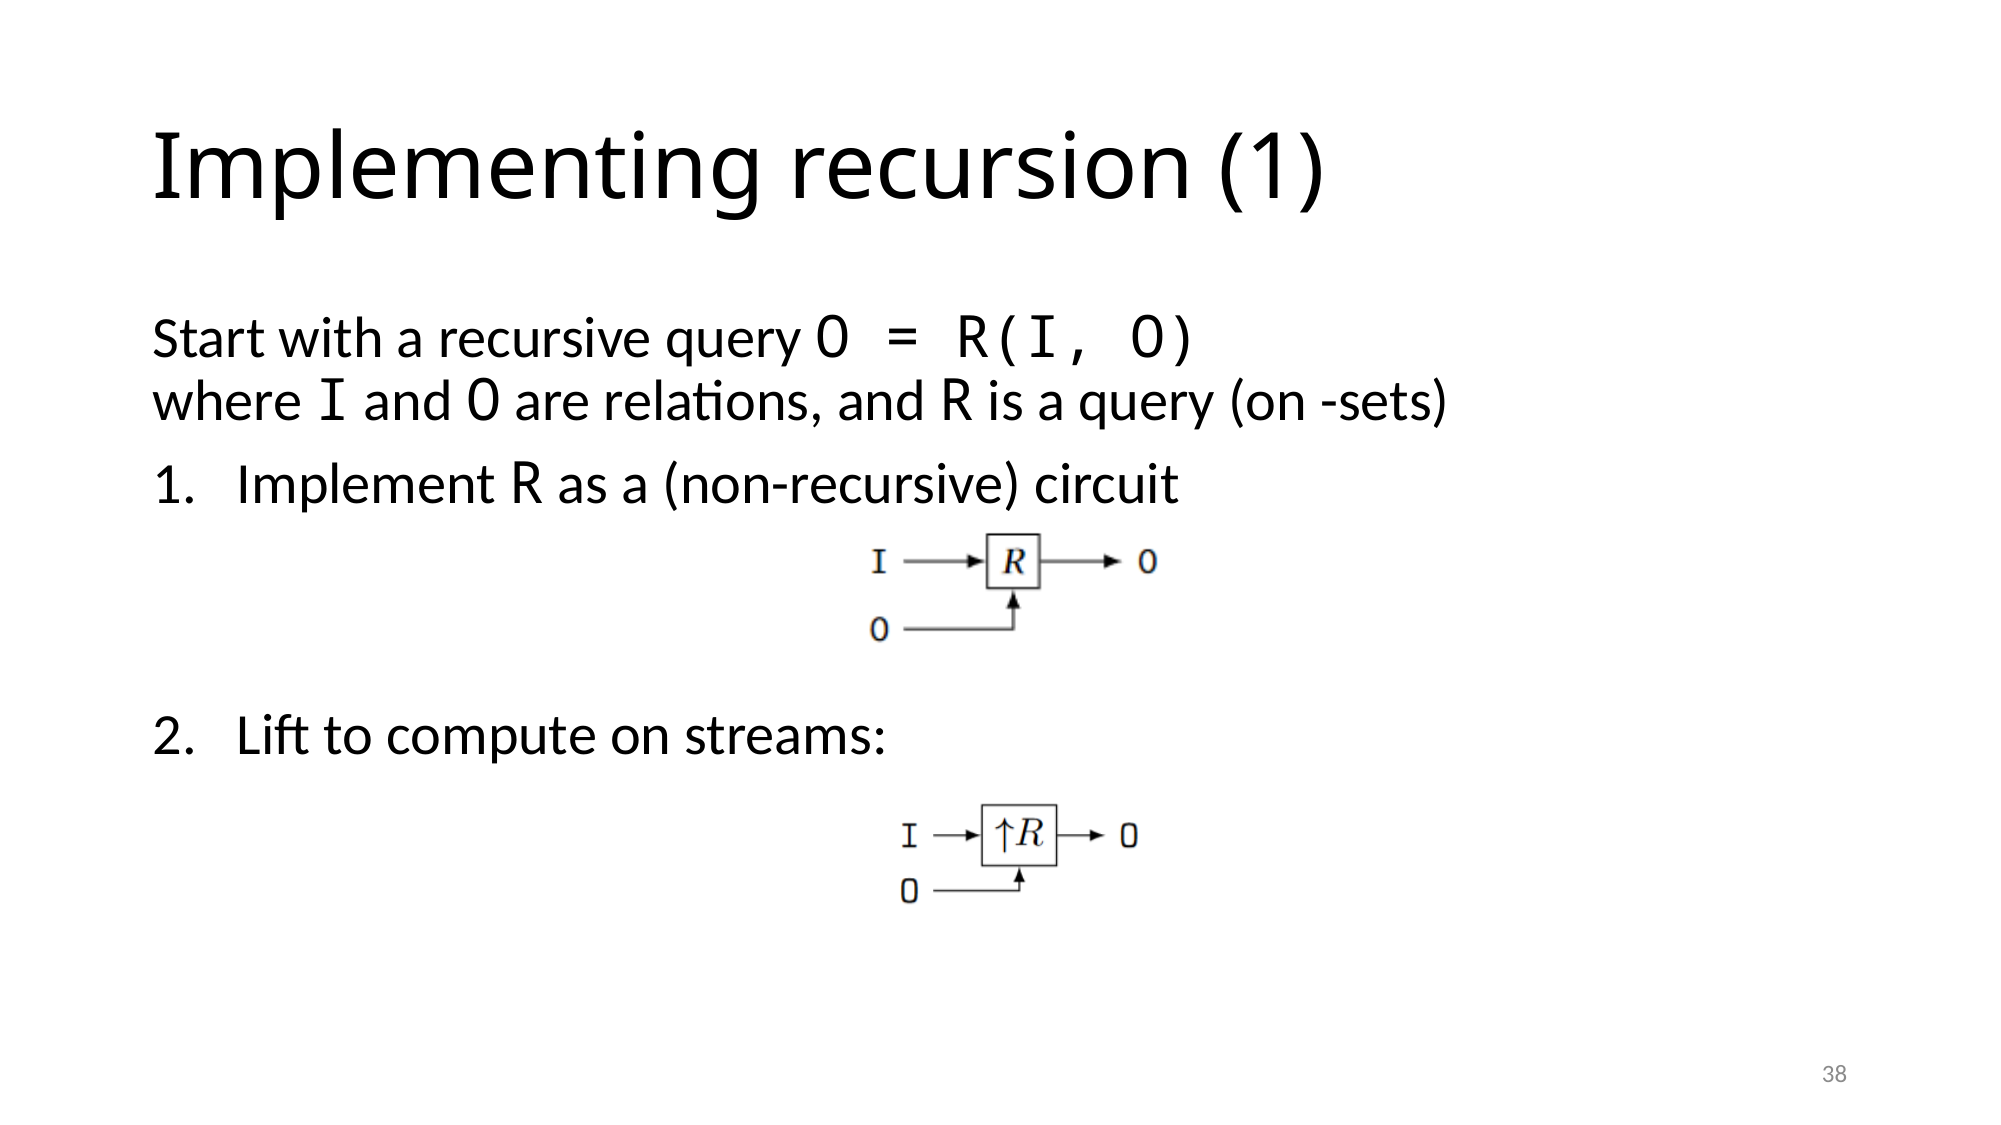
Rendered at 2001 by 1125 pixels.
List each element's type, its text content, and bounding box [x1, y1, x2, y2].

title Implementing recursion (1) [137, 59, 1863, 278]
picture [840, 518, 1179, 659]
picture [840, 783, 1179, 933]
slide_number 38 [1798, 1042, 1863, 1103]
